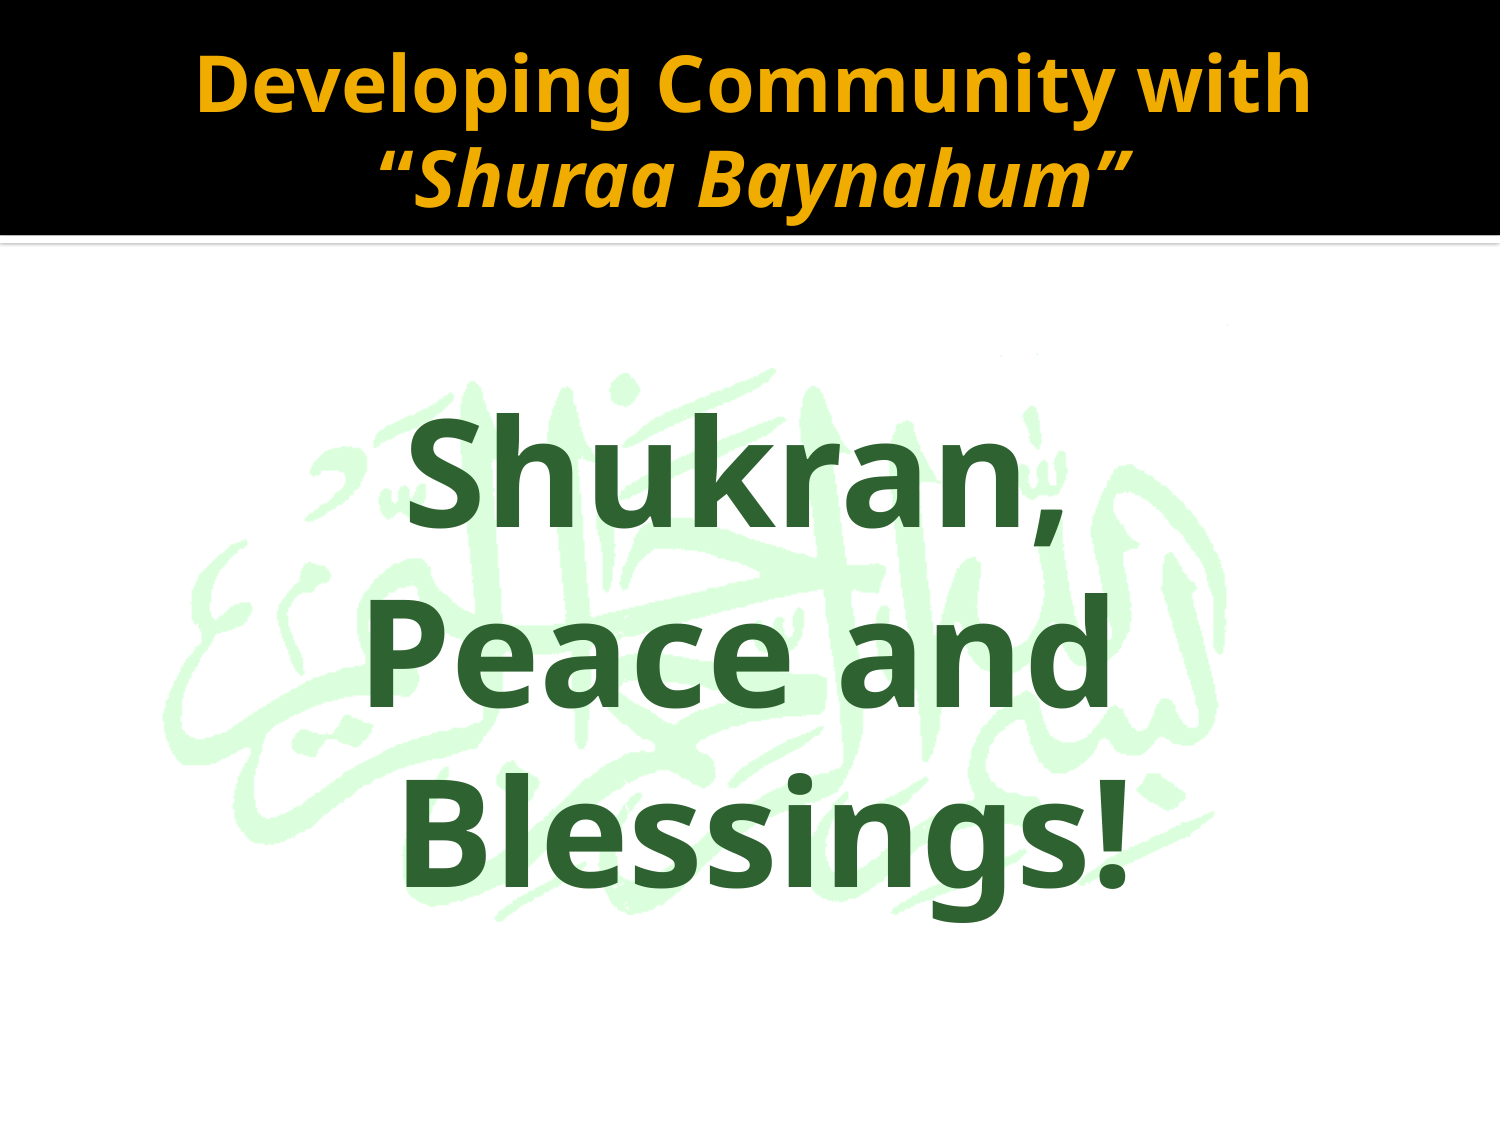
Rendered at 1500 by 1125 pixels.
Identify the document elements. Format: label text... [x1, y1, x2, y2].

list Shukran, Peace and Blessings! [37, 362, 1425, 1050]
picture [124, 274, 1325, 1013]
title Developing Community with “Shuraa Baynahum” [75, 25, 1425, 231]
